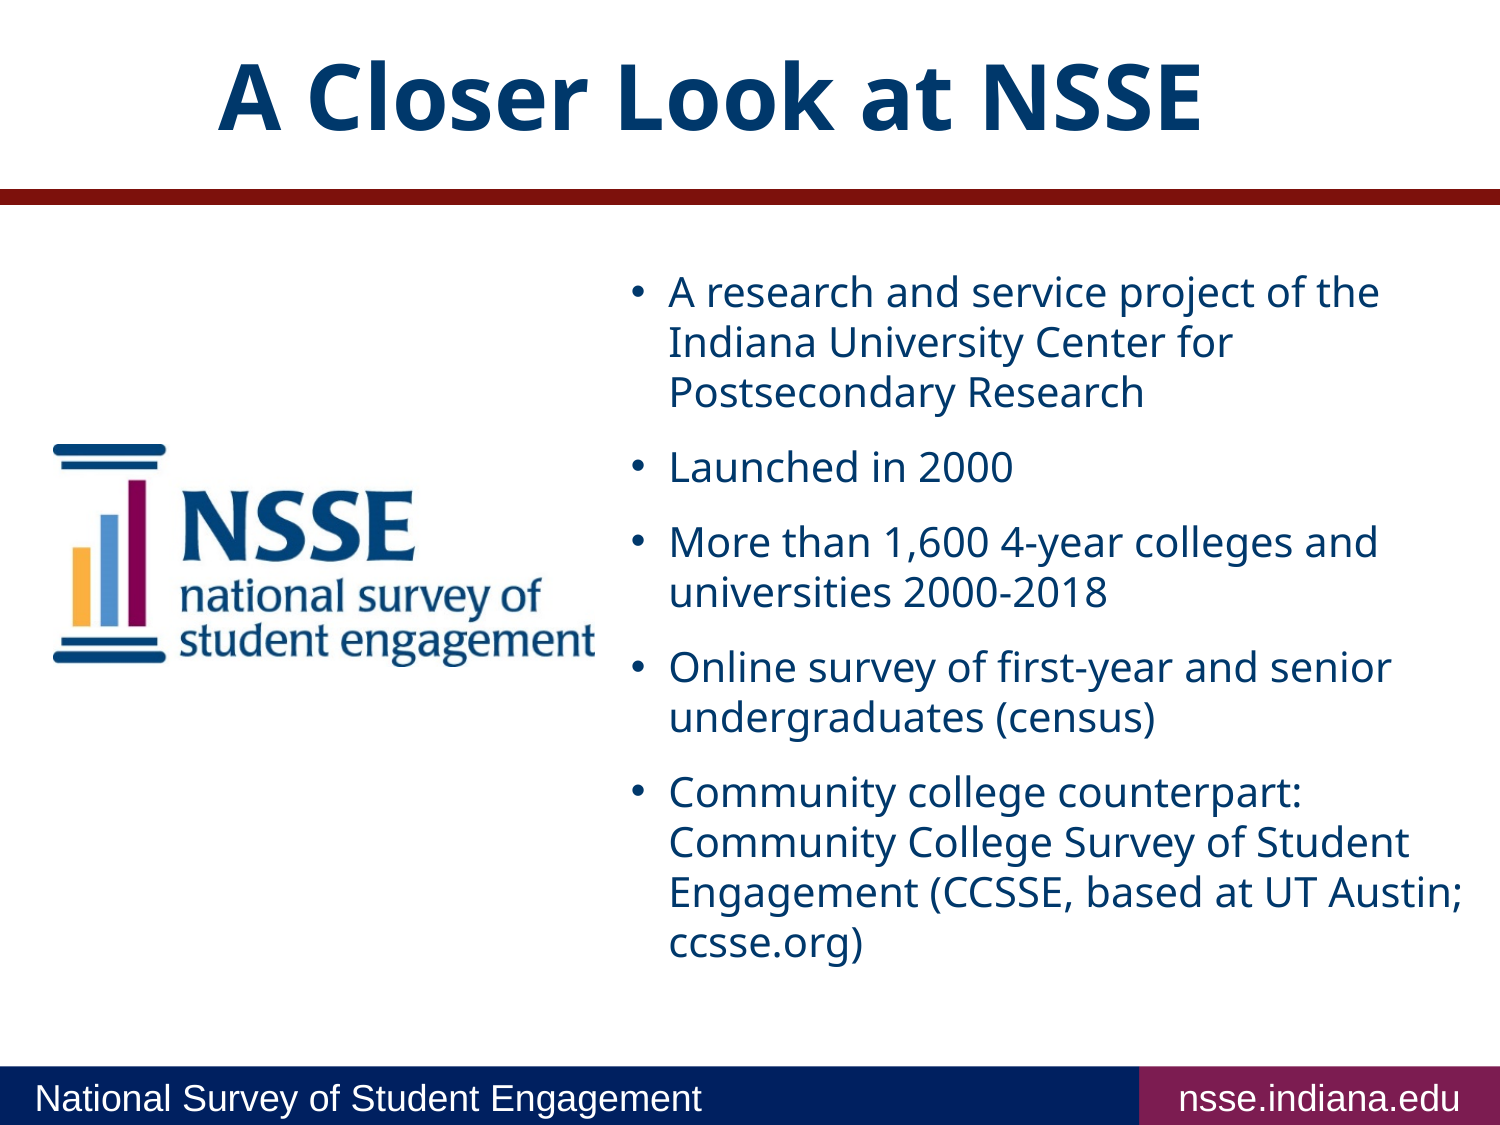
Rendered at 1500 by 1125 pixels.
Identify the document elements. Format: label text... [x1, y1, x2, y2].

picture [52, 443, 595, 667]
list A research and service project of the Indiana University Center for Postsecondary Research Launched in 2000 More than 1,600 4-year colleges and universities 2000-2018 Online survey of first-year and senior undergraduates (census) Community college counterpart: Community College Survey of Student Engagement (CCSSE, based at UT Austin; ccsse.org) [615, 257, 1490, 1025]
title A Closer Look at NSSE [0, 0, 1426, 189]
